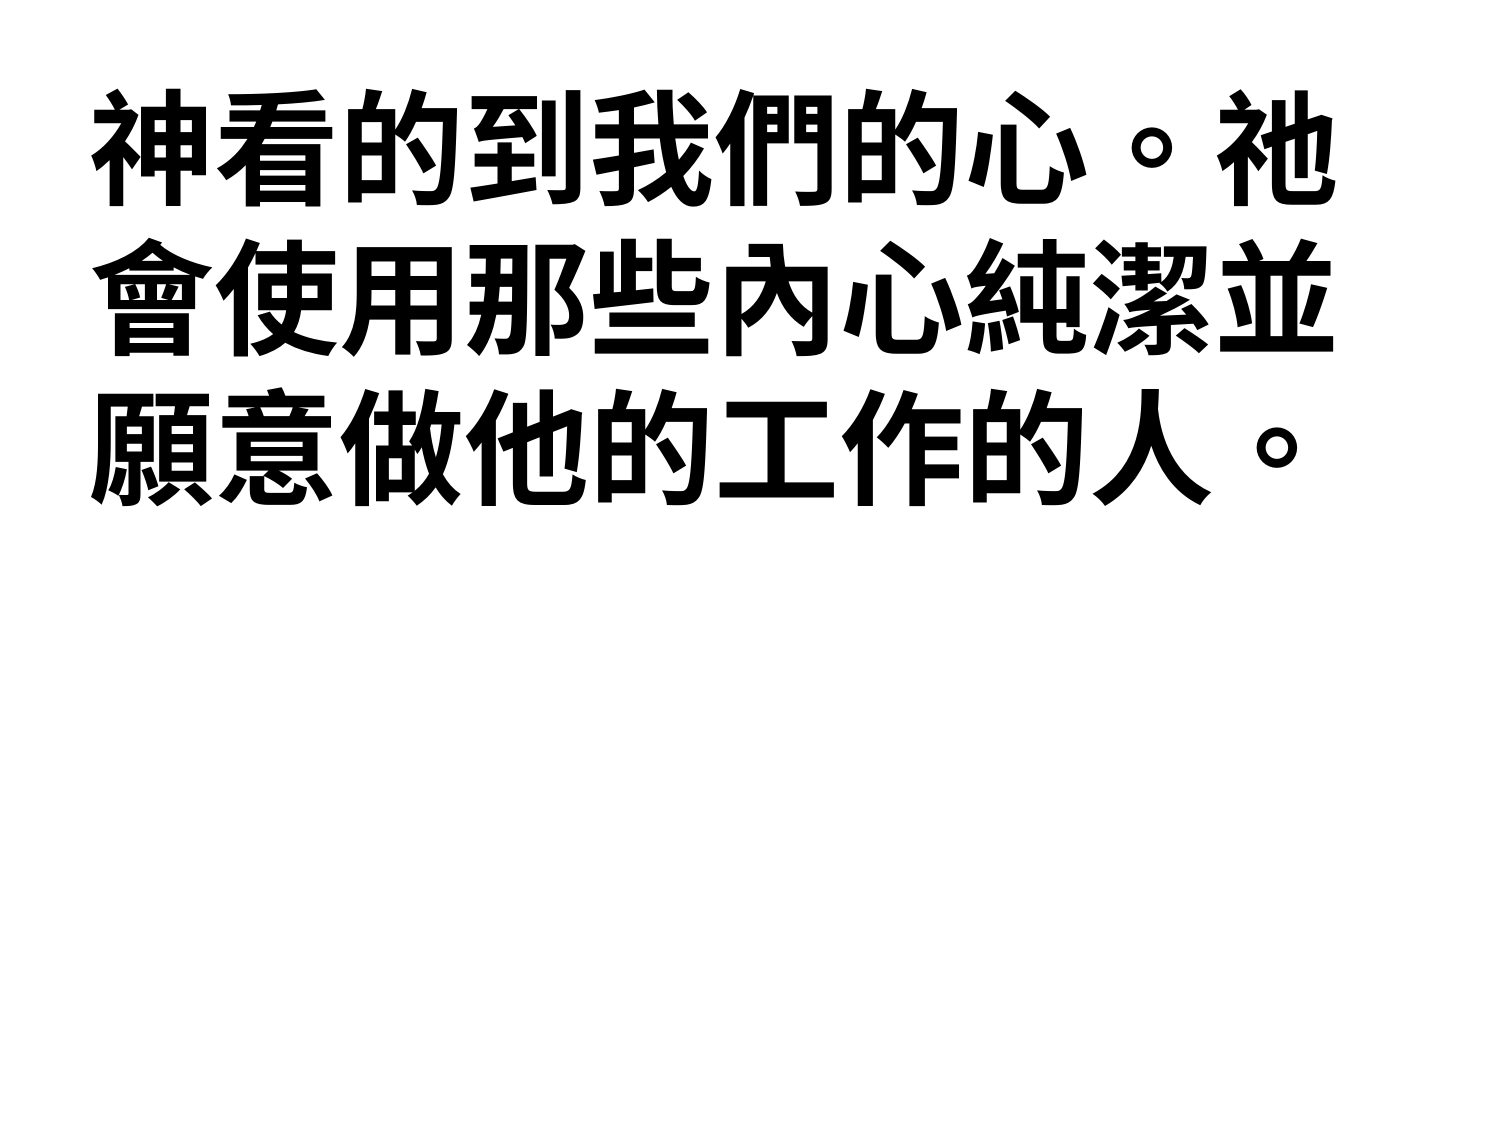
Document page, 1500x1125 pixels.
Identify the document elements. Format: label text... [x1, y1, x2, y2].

text_box 神看的到我們的心。祂會使用那些內心純潔並願意做他的工作的人。 [74, 63, 1425, 528]
